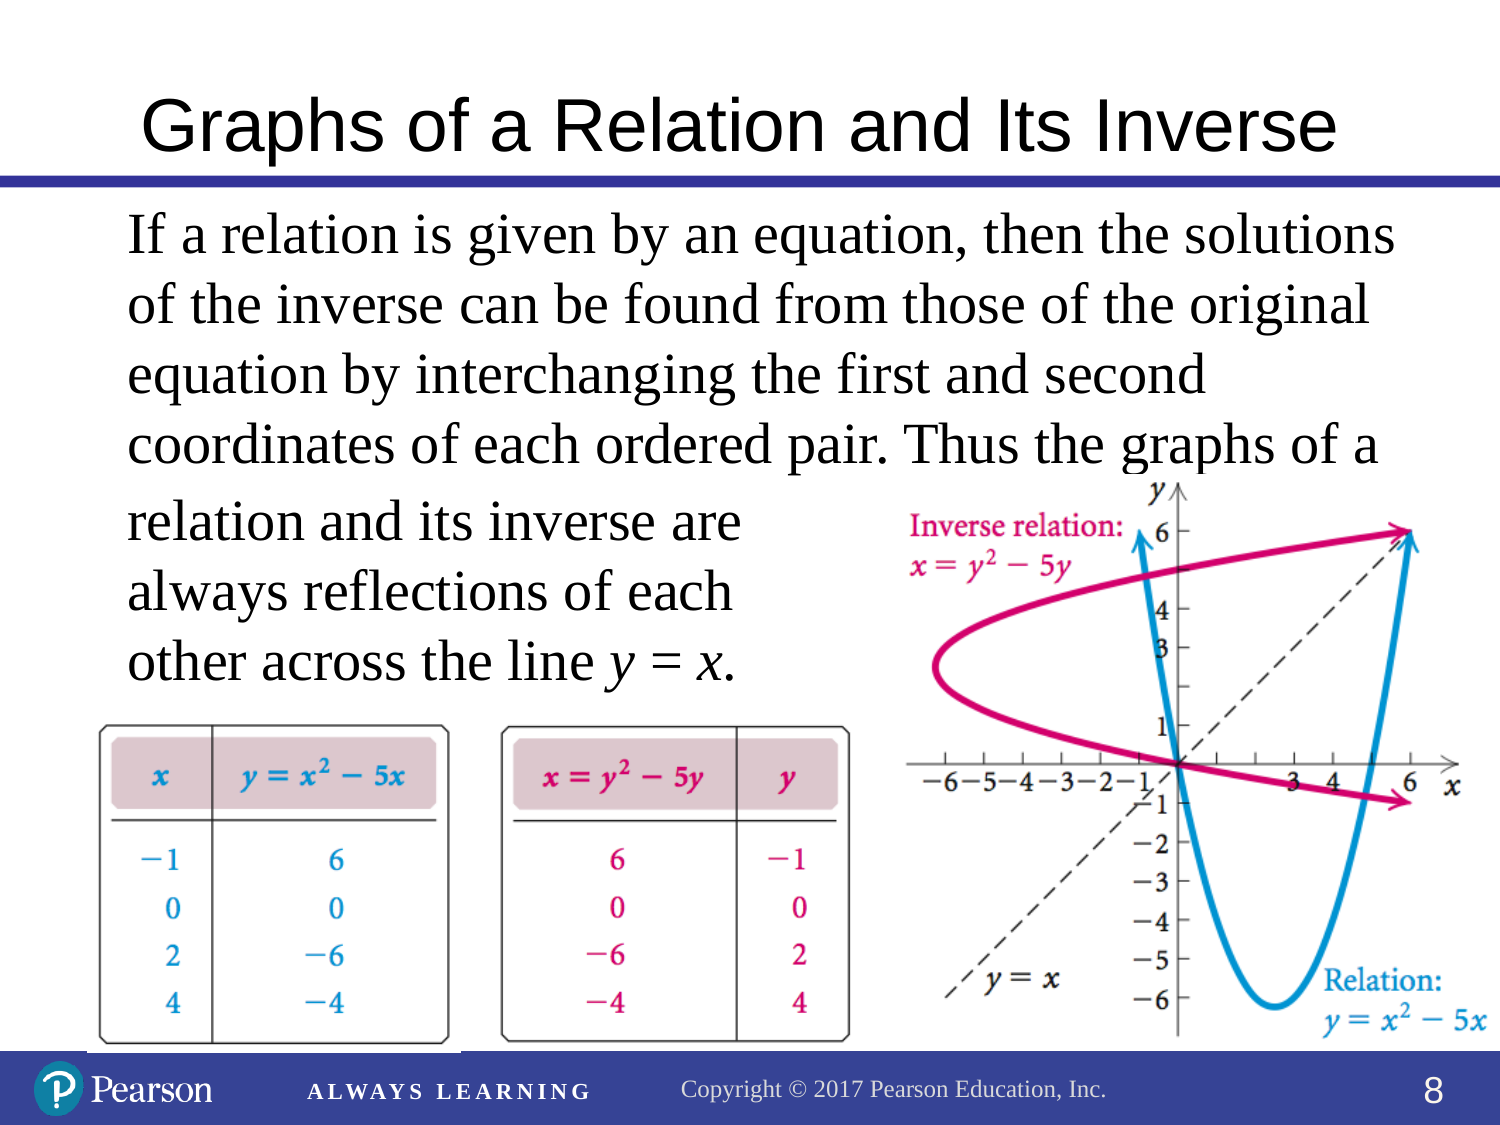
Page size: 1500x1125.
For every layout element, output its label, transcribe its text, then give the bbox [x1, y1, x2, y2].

title Graphs of a Relation and Its Inverse [125, 61, 1434, 174]
picture [34, 1061, 212, 1116]
text_box relation and its inverse are always reflections of each other across the line y = x. [112, 474, 850, 775]
picture [887, 474, 1500, 1049]
picture [87, 717, 461, 1053]
list If a relation is given by an equation, then the solutions of the inverse can be found from those of the original equation by interchanging the first and second coordinates of each ordered pair. Thus the graphs of a [112, 187, 1438, 488]
picture [487, 714, 865, 1050]
